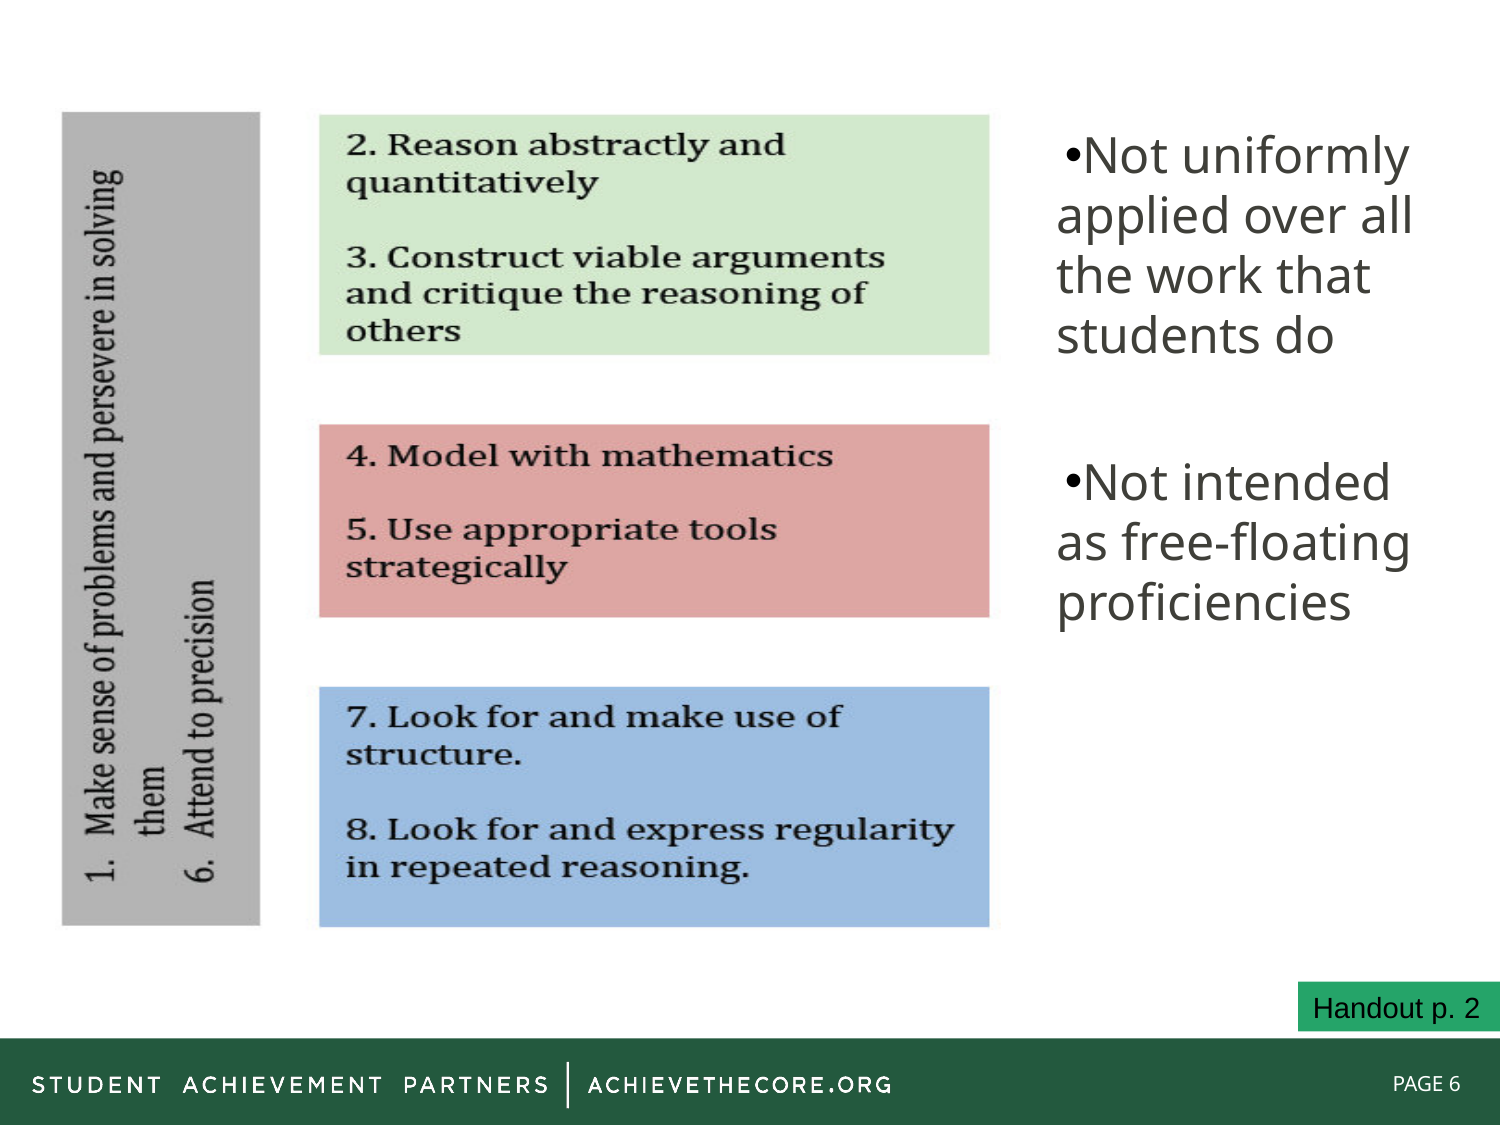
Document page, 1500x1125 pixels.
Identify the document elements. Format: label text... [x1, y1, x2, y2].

list Not uniformly applied over all the work that students do Not intended as free-floating proficiencies [985, 108, 1455, 980]
text_box Handout p. 2 [1298, 981, 1500, 1032]
picture [12, 1055, 911, 1112]
picture [55, 108, 1002, 938]
